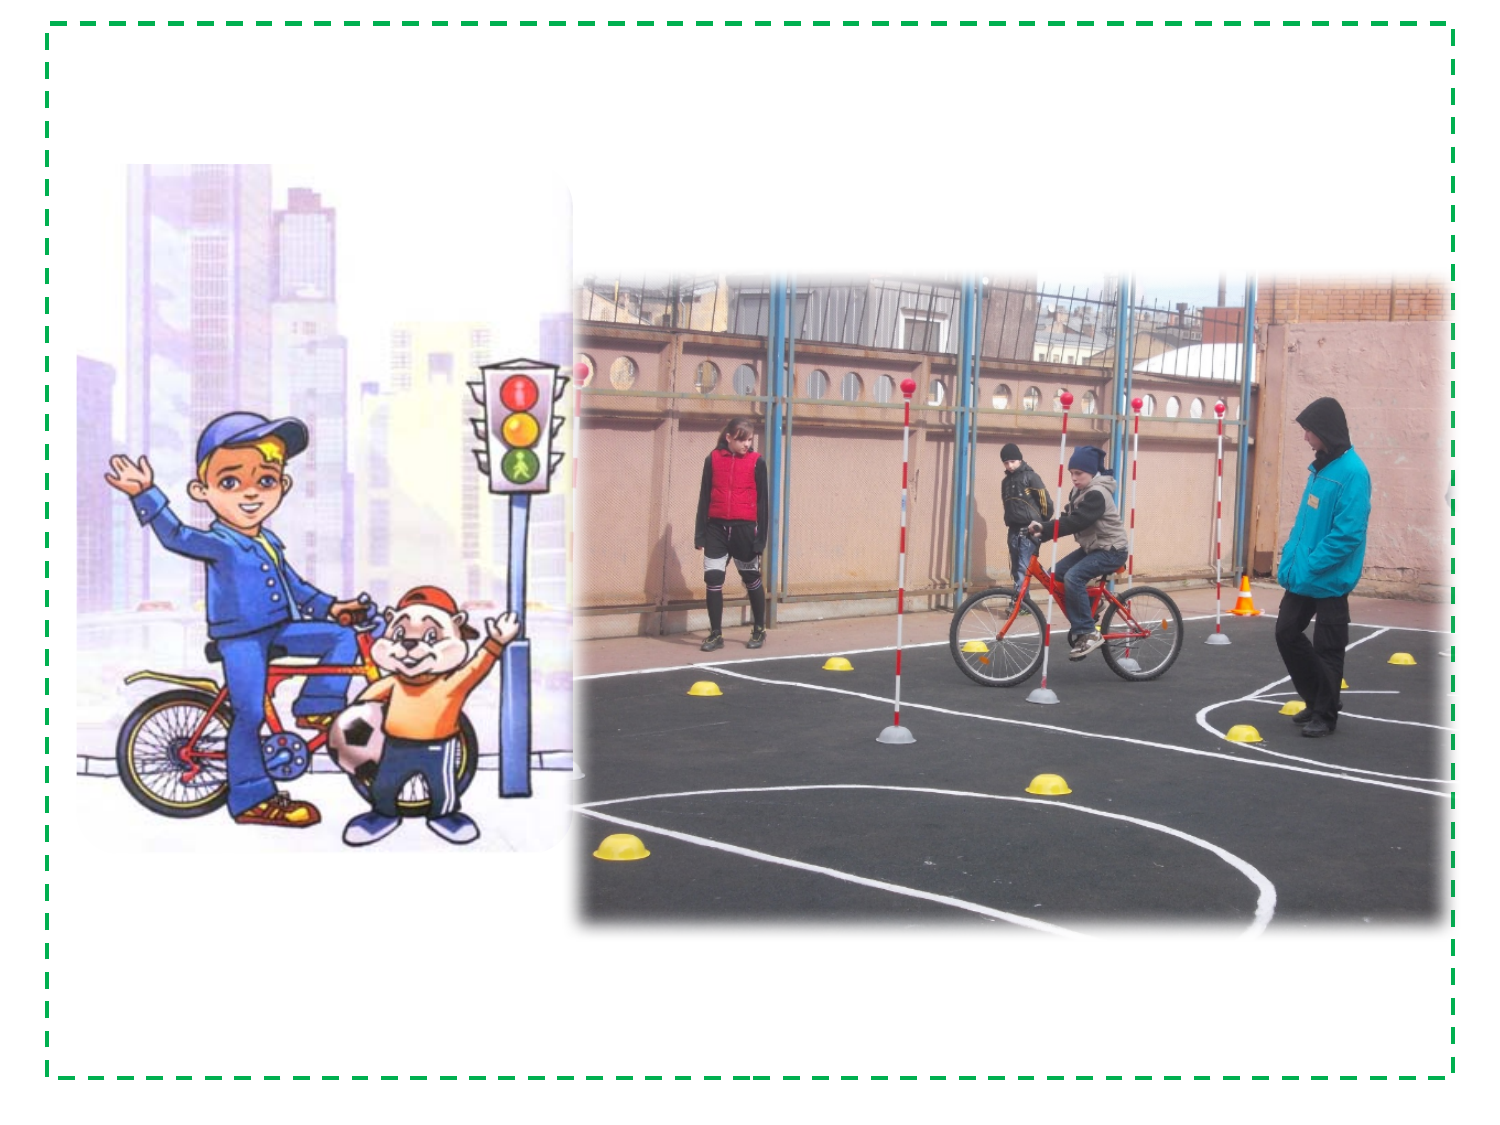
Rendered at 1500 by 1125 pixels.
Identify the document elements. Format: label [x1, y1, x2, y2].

picture [76, 163, 1461, 942]
text_box [45, 21, 1455, 1080]
